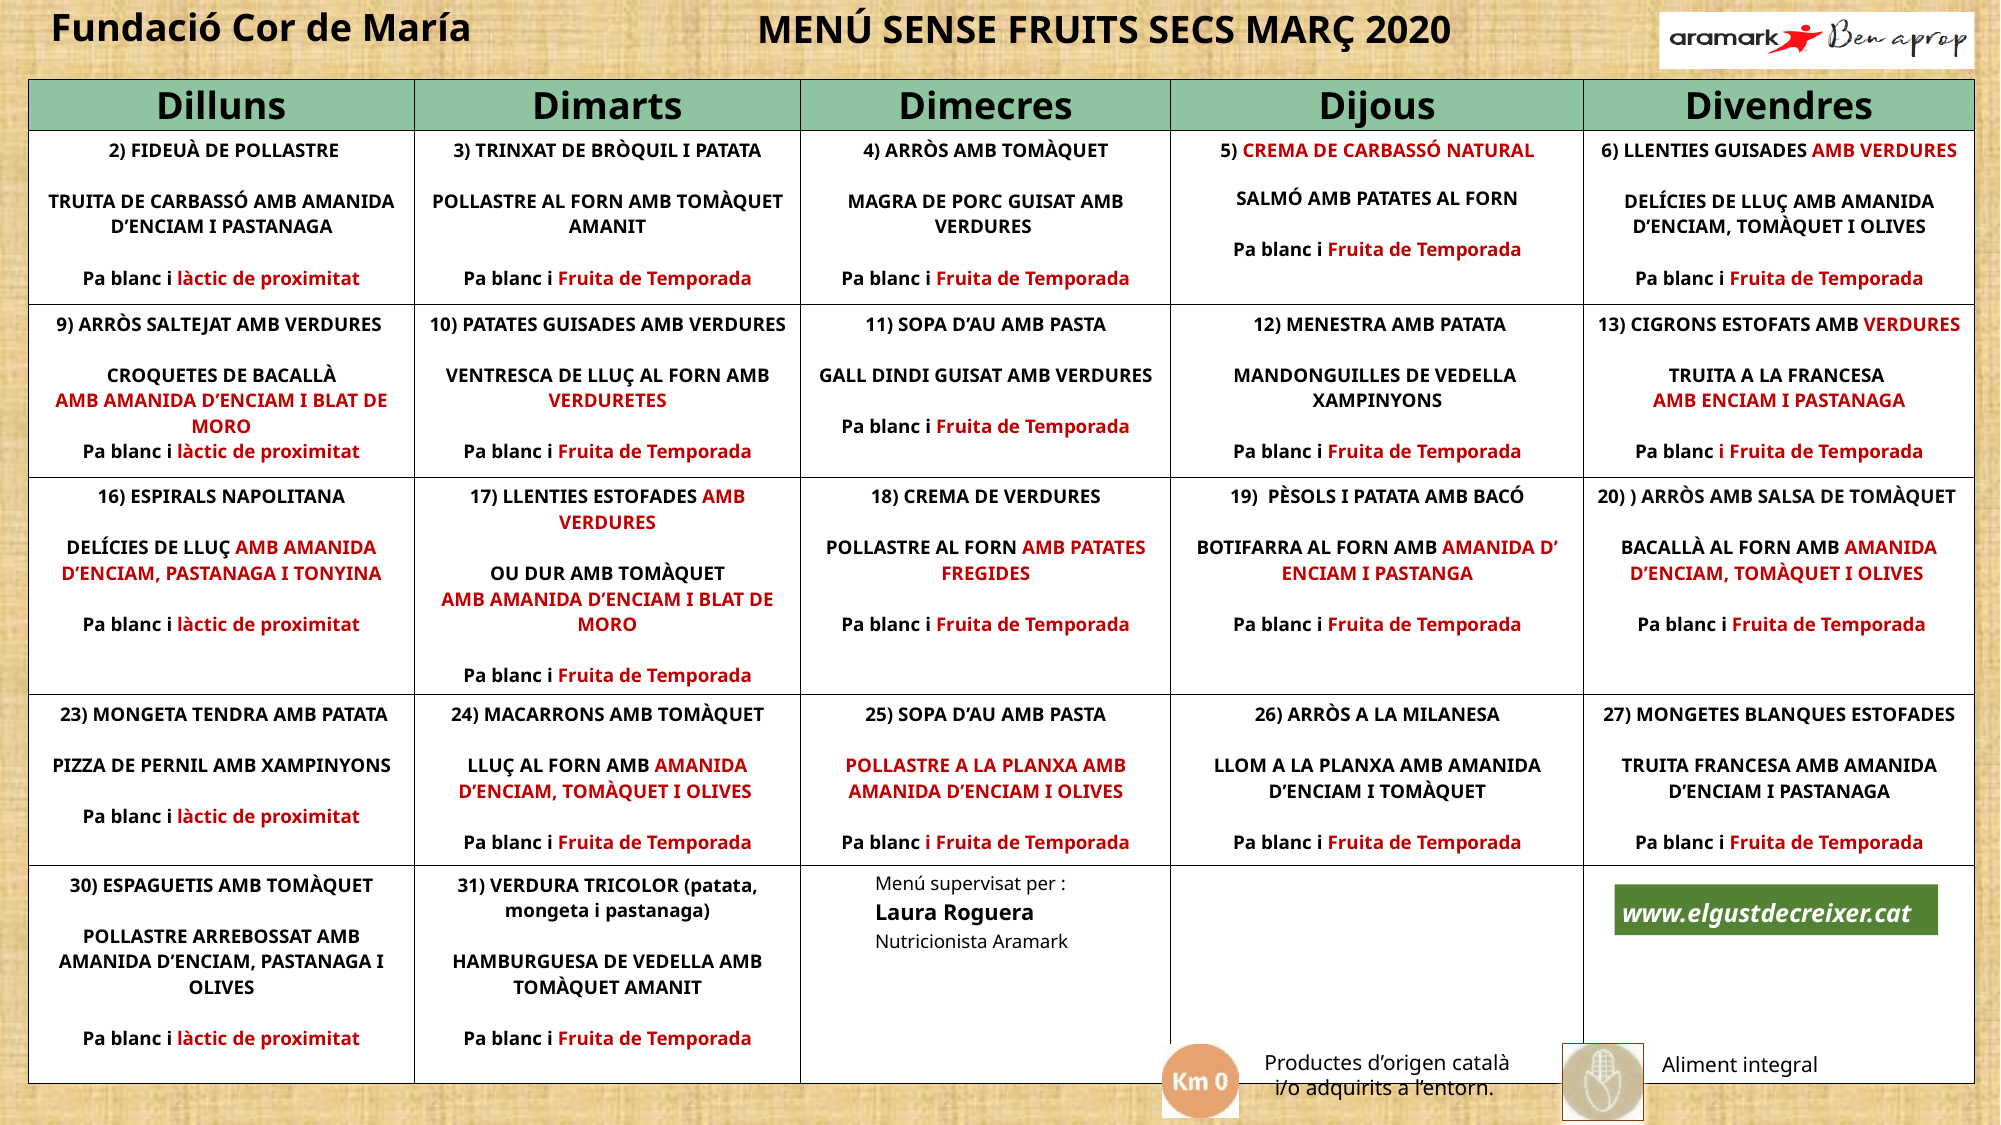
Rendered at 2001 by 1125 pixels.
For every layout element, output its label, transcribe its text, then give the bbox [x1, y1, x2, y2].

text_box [1237, 1042, 1884, 1123]
text_box MENÚ SENSE FRUITS SECS MARÇ 2020 [724, 7, 1484, 58]
table_cell 10) PATATES GUISADES AMB VERDURES VENTRESCA DE LLUÇ AL FORN AMB VERDURETES Pa blanc i Fruita de Temporada [415, 305, 800, 477]
table_cell 18) CREMA DE VERDURES POLLASTRE AL FORN AMB PATATES FREGIDES Pa blanc i Fruita de Temporada [801, 478, 1170, 694]
table_cell 17) LLENTIES ESTOFADES AMB VERDURES OU DUR AMB TOMÀQUET AMB AMANIDA D’ENCIAM I BLAT DE MORO Pa blanc i Fruita de Temporada [415, 478, 800, 694]
text_box Menú supervisat per : Laura Roguera Nutricionista Aramark [867, 859, 1136, 960]
table_header Divendres [1584, 80, 1974, 130]
table_cell 4) ARRÒS AMB TOMÀQUET MAGRA DE PORC GUISAT AMB VERDURES Pa blanc i Fruita de Temporada [801, 131, 1170, 304]
table_header Dilluns [29, 80, 414, 130]
text_box Fundació Cor de María [35, 5, 847, 57]
table_cell 3) TRINXAT DE BRÒQUIL I PATATA POLLASTRE AL FORN AMB TOMÀQUET AMANIT Pa blanc i Fruita de Temporada [415, 131, 800, 304]
table_cell 5) CREMA DE CARBASSÓ NATURAL SALMÓ AMB PATATES AL FORN Pa blanc i Fruita de Temporada [1171, 131, 1583, 304]
table_header Dimecres [801, 80, 1170, 130]
table_cell 9) ARRÒS SALTEJAT AMB VERDURES CROQUETES DE BACALLÀ AMB AMANIDA D’ENCIAM I BLAT DE MORO Pa blanc i làctic de proximitat [29, 305, 414, 477]
table_cell [1171, 866, 1583, 1043]
table_cell 19) PÈSOLS I PATATA AMB BACÓ BOTIFARRA AL FORN AMB AMANIDA D’ ENCIAM I PASTANGA Pa blanc i Fruita de Temporada [1171, 478, 1583, 694]
table_cell 23) MONGETA TENDRA AMB PATATA PIZZA DE PERNIL AMB XAMPINYONS Pa blanc i làctic de proximitat [29, 695, 414, 865]
table_cell [1584, 866, 1974, 1083]
table_cell 31) VERDURA TRICOLOR (patata, mongeta i pastanaga) HAMBURGUESA DE VEDELLA AMB TOMÀQUET AMANIT Pa blanc i Fruita de Temporada [415, 866, 800, 1083]
table_cell 6) LLENTIES GUISADES AMB VERDURES DELÍCIES DE LLUÇ AMB AMANIDA D’ENCIAM, TOMÀQUET I OLIVES Pa blanc i Fruita de Temporada [1584, 131, 1974, 304]
table_cell 13) CIGRONS ESTOFATS AMB VERDURES TRUITA A LA FRANCESA AMB ENCIAM I PASTANAGA Pa blanc i Fruita de Temporada [1584, 305, 1974, 477]
table_cell 30) ESPAGUETIS AMB TOMÀQUET POLLASTRE ARREBOSSAT AMB AMANIDA D’ENCIAM, PASTANAGA I OLIVES Pa blanc i làctic de proximitat [29, 866, 414, 1083]
table_cell 11) SOPA D’AU AMB PASTA GALL DINDI GUISAT AMB VERDURES Pa blanc i Fruita de Temporada [801, 305, 1170, 477]
table_cell [801, 866, 1170, 1083]
table_cell 12) MENESTRA AMB PATATA MANDONGUILLES DE VEDELLA XAMPINYONS Pa blanc i Fruita de Temporada [1171, 305, 1583, 477]
table_cell 2) FIDEUÀ DE POLLASTRE TRUITA DE CARBASSÓ AMB AMANIDA D’ENCIAM I PASTANAGA Pa blanc i làctic de proximitat [29, 131, 414, 304]
table_cell 24) MACARRONS AMB TOMÀQUET LLUÇ AL FORN AMB AMANIDA D’ENCIAM, TOMÀQUET I OLIVES Pa blanc i Fruita de Temporada [415, 695, 800, 865]
table_cell 26) ARRÒS A LA MILANESA LLOM A LA PLANXA AMB AMANIDA D’ENCIAM I TOMÀQUET Pa blanc i Fruita de Temporada [1171, 695, 1583, 865]
picture [0, 0, 2001, 1125]
table_cell 16) ESPIRALS NAPOLITANA DELÍCIES DE LLUÇ AMB AMANIDA D’ENCIAM, PASTANAGA I TONYINA Pa blanc i làctic de proximitat [29, 478, 414, 694]
table_cell 20) ) ARRÒS AMB SALSA DE TOMÀQUET BACALLÀ AL FORN AMB AMANIDA D’ENCIAM, TOMÀQUET I OLIVES Pa blanc i Fruita de Temporada [1584, 478, 1974, 694]
table_cell 27) MONGETES BLANQUES ESTOFADES TRUITA FRANCESA AMB AMANIDA D’ENCIAM I PASTANAGA Pa blanc i Fruita de Temporada [1584, 695, 1974, 865]
table_header Dijous [1171, 80, 1583, 130]
text_box www.elgustdecreixer.cat [1614, 884, 1939, 936]
table_header Dimarts [415, 80, 800, 130]
table_cell 25) SOPA D’AU AMB PASTA POLLASTRE A LA PLANXA AMB AMANIDA D’ENCIAM I OLIVES Pa blanc i Fruita de Temporada [801, 695, 1170, 865]
picture [1562, 1043, 1644, 1122]
